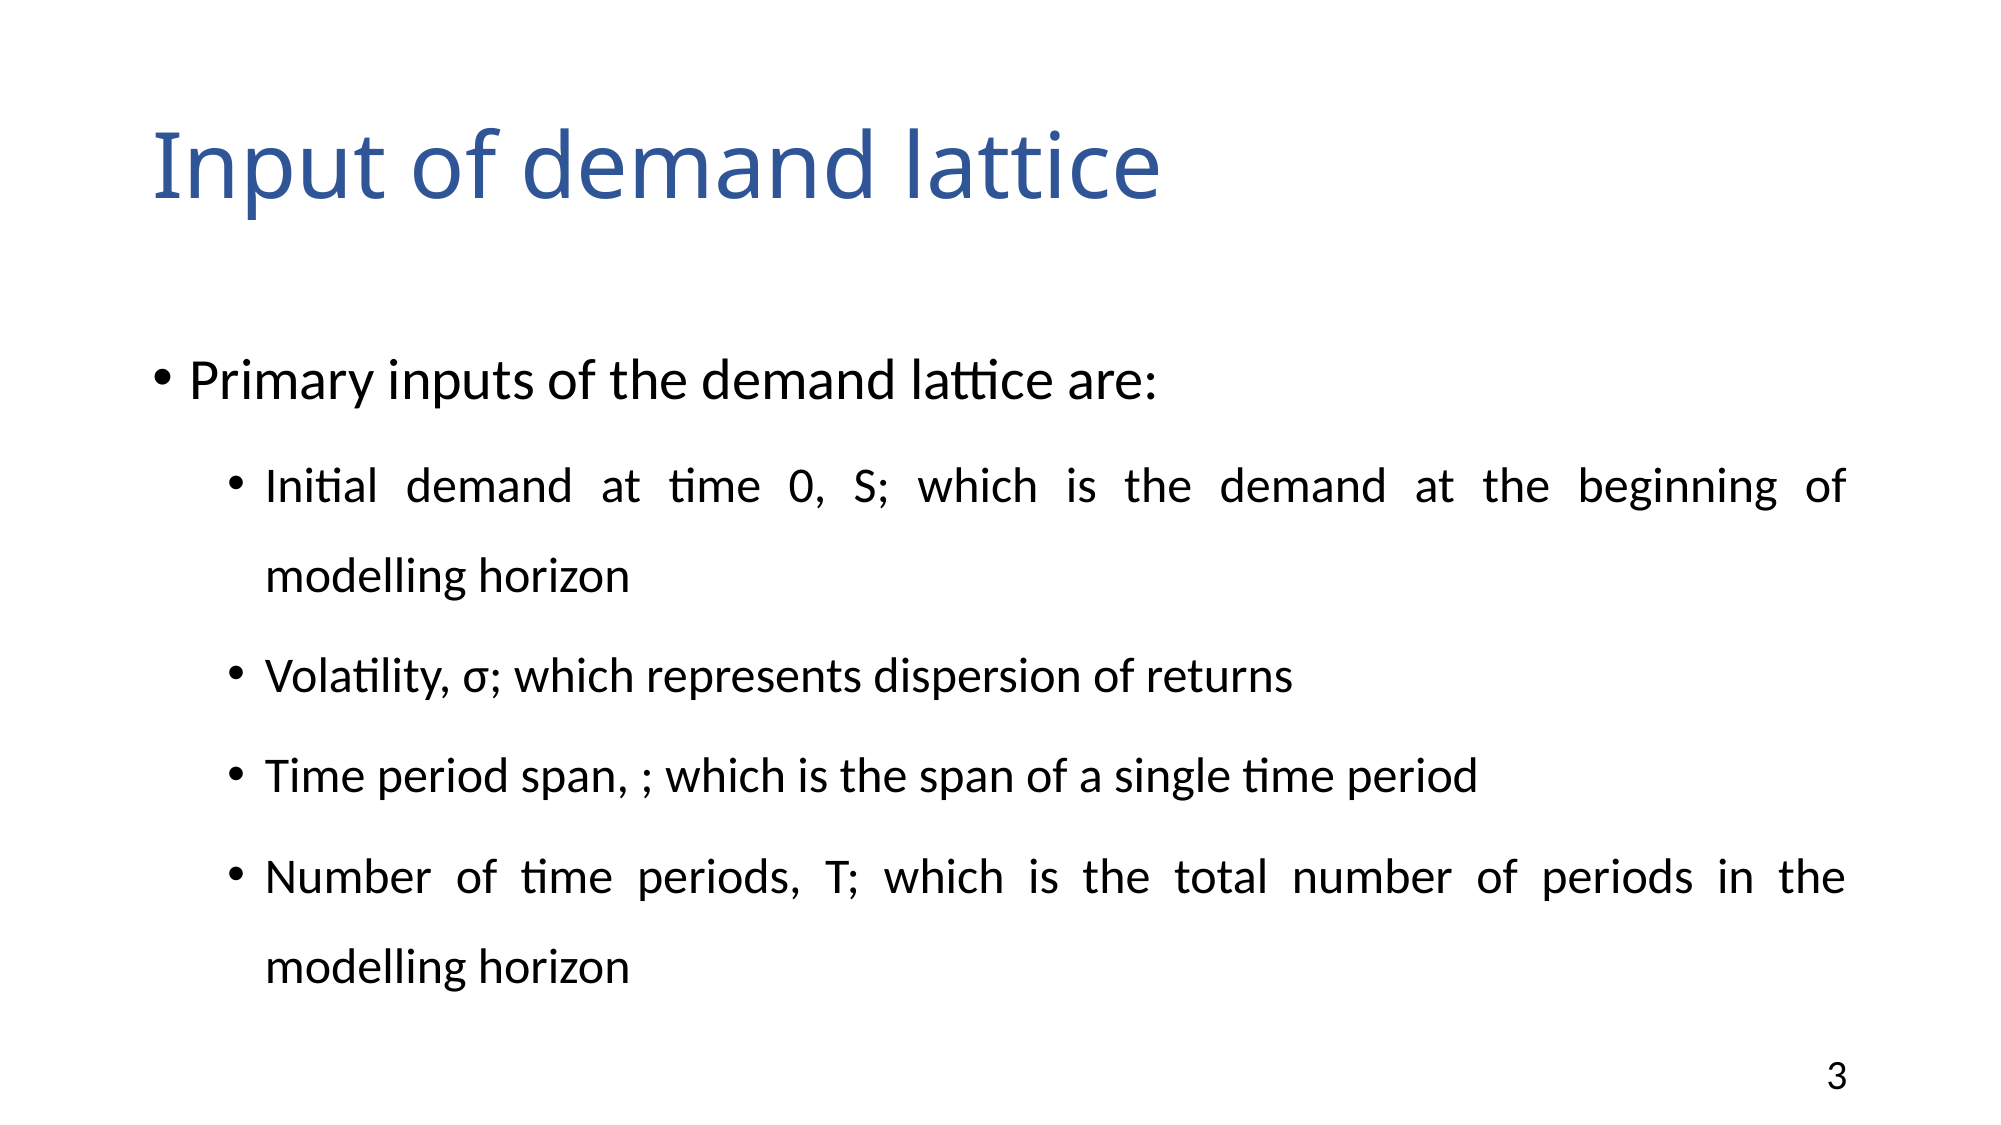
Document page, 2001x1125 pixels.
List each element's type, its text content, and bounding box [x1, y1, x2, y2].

slide_number 3 [1412, 1042, 1863, 1103]
title Input of demand lattice [137, 59, 1863, 278]
